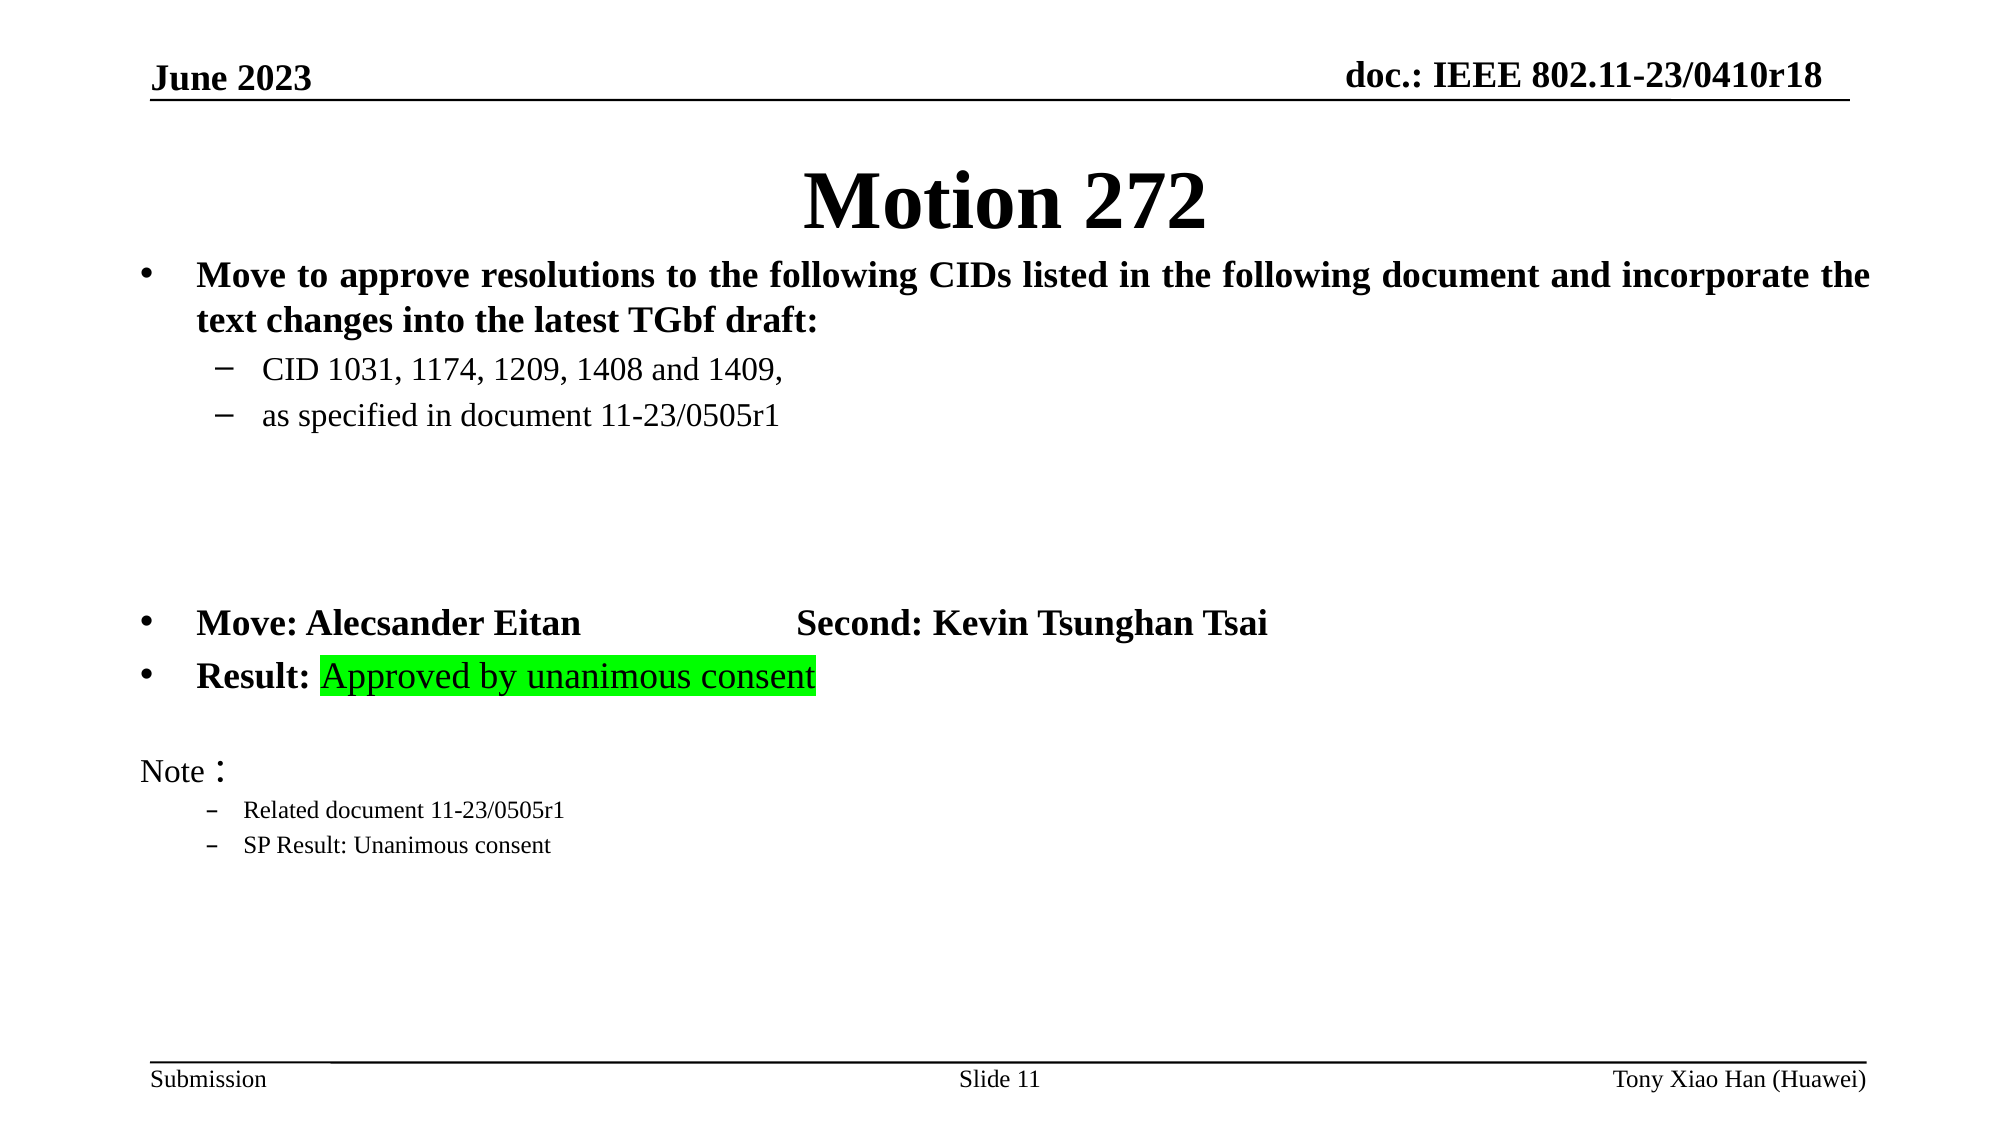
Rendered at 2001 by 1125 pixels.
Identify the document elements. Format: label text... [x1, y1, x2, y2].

text_box Motion 272 [368, 137, 1644, 212]
text_box Move to approve resolutions to the following CIDs listed in the following document and incorporate the text changes into the latest TGbf draft: CID 1031, 1174, 1209, 1408 and 1409, as specified in document 11-23/0505r1 Move: Alecsander Eitan Second: Kevin Tsunghan Tsai Result: Approved by unanimous consent Note： Related document 11-23/0505r1 SP Result: Unanimous consent [125, 212, 1888, 900]
